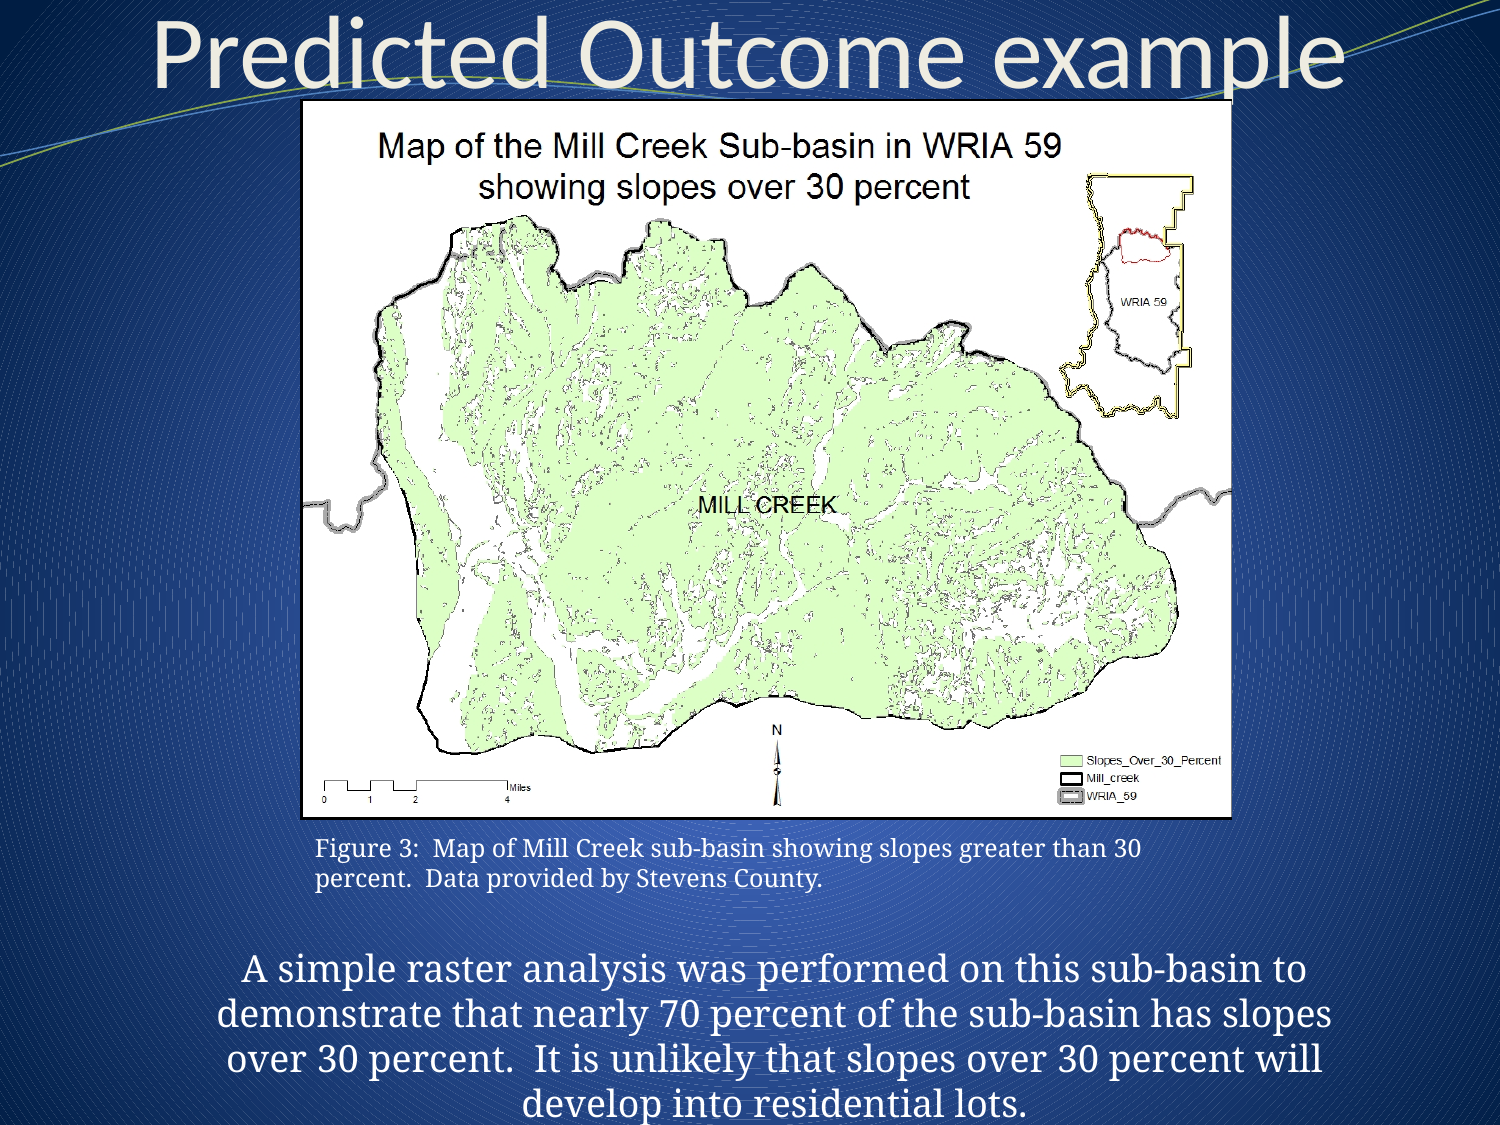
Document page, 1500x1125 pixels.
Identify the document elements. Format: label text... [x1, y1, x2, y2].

text_box Figure 3: Map of Mill Creek sub-basin showing slopes greater than 30 percent. Data provided by Stevens County. [300, 824, 1250, 900]
text_box A simple raster analysis was performed on this sub-basin to demonstrate that nearly 70 percent of the sub-basin has slopes over 30 percent. It is unlikely that slopes over 30 percent will develop into residential lots. [162, 937, 1388, 1125]
title Predicted Outcome example [75, 0, 1425, 110]
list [299, 99, 1233, 821]
